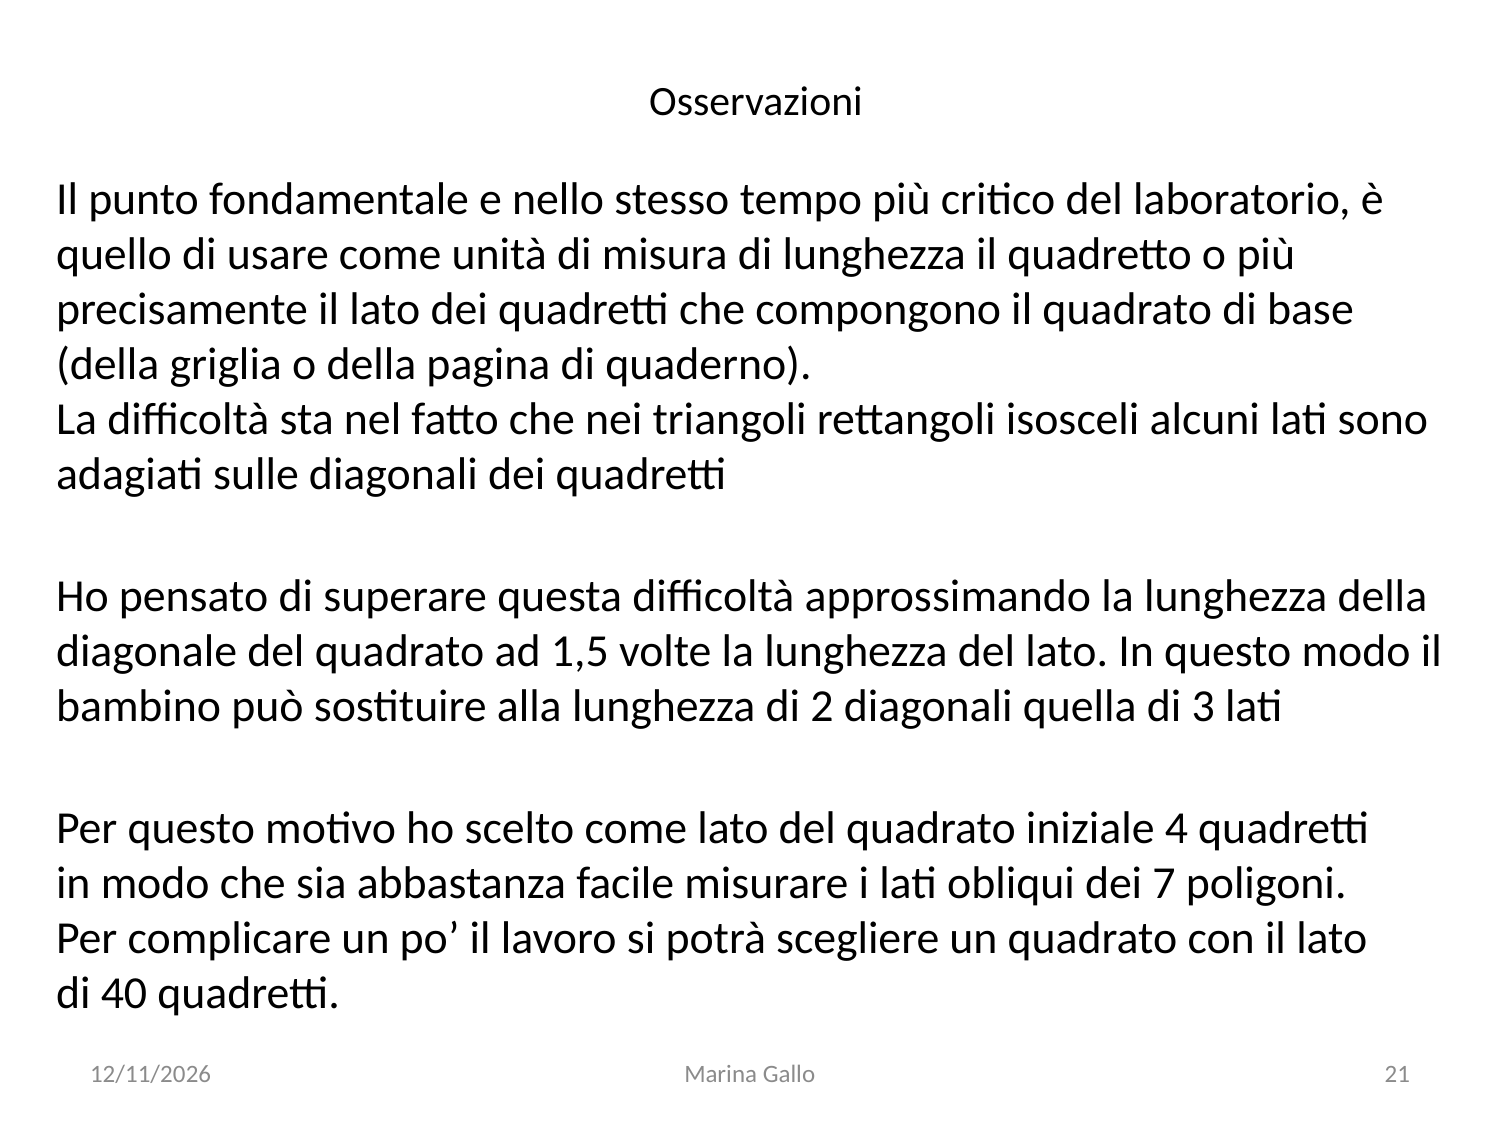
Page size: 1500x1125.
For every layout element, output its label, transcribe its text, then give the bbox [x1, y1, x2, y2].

footer Marina Gallo [512, 1042, 988, 1103]
slide_number 21 [1074, 1042, 1425, 1103]
text_box Osservazioni Il punto fondamentale e nello stesso tempo più critico del laboratorio, è quello di usare come unità di misura di lunghezza il quadretto o più precisamente il lato dei quadretti che compongono il quadrato di base (della griglia o della pagina di quaderno). La difficoltà sta nel fatto che nei triangoli rettangoli isosceli alcuni lati sono adagiati sulle diagonali dei quadretti [41, 66, 1471, 506]
text_box Ho pensato di superare questa difficoltà approssimando la lunghezza della diagonale del quadrato ad 1,5 volte la lunghezza del lato. In questo modo il bambino può sostituire alla lunghezza di 2 diagonali quella di 3 lati [41, 557, 1471, 738]
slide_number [75, 1042, 425, 1103]
text_box Per questo motivo ho scelto come lato del quadrato iniziale 4 quadretti in modo che sia abbastanza facile misurare i lati obliqui dei 7 poligoni. Per complicare un po’ il lavoro si potrà scegliere un quadrato con il lato di 40 quadretti. [41, 790, 1412, 1026]
